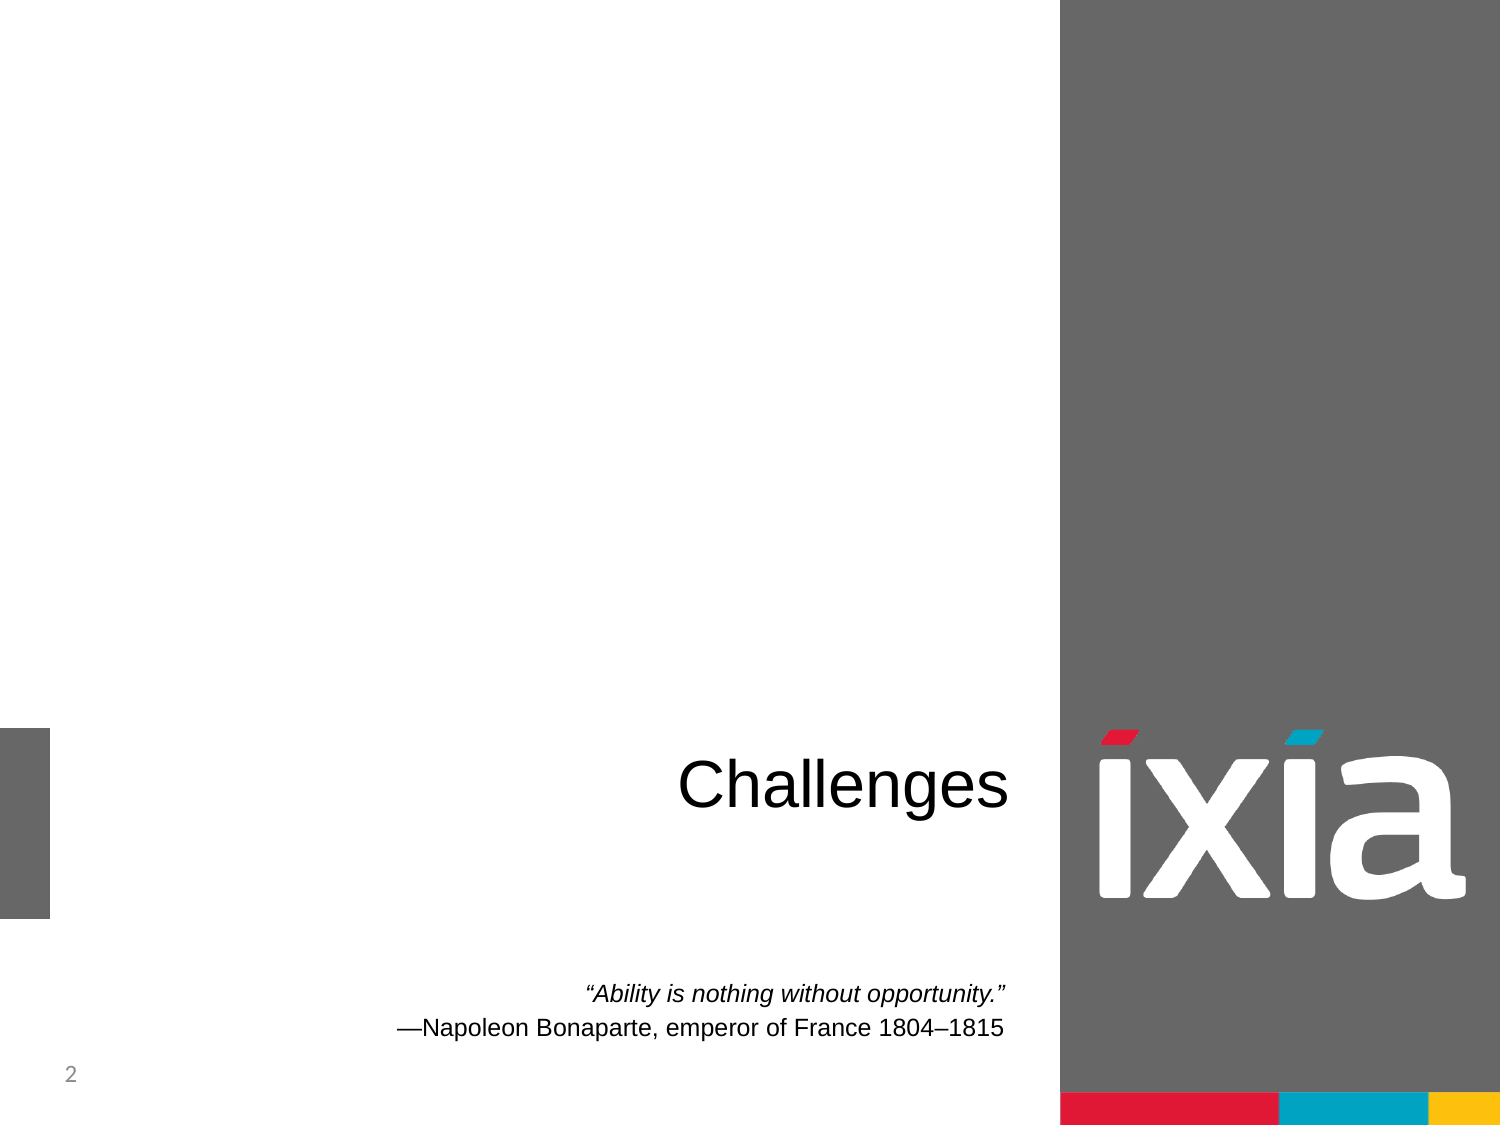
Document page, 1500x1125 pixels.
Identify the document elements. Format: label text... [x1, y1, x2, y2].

picture [1061, 1093, 1500, 1125]
picture [0, 728, 50, 919]
list “Ability is nothing without opportunity.” —Napoleon Bonaparte, emperor of France 1804–1815 [261, 969, 1021, 1038]
slide_number 2 [49, 1042, 400, 1103]
title Challenges [79, 743, 1026, 819]
picture [1060, 0, 1500, 1092]
